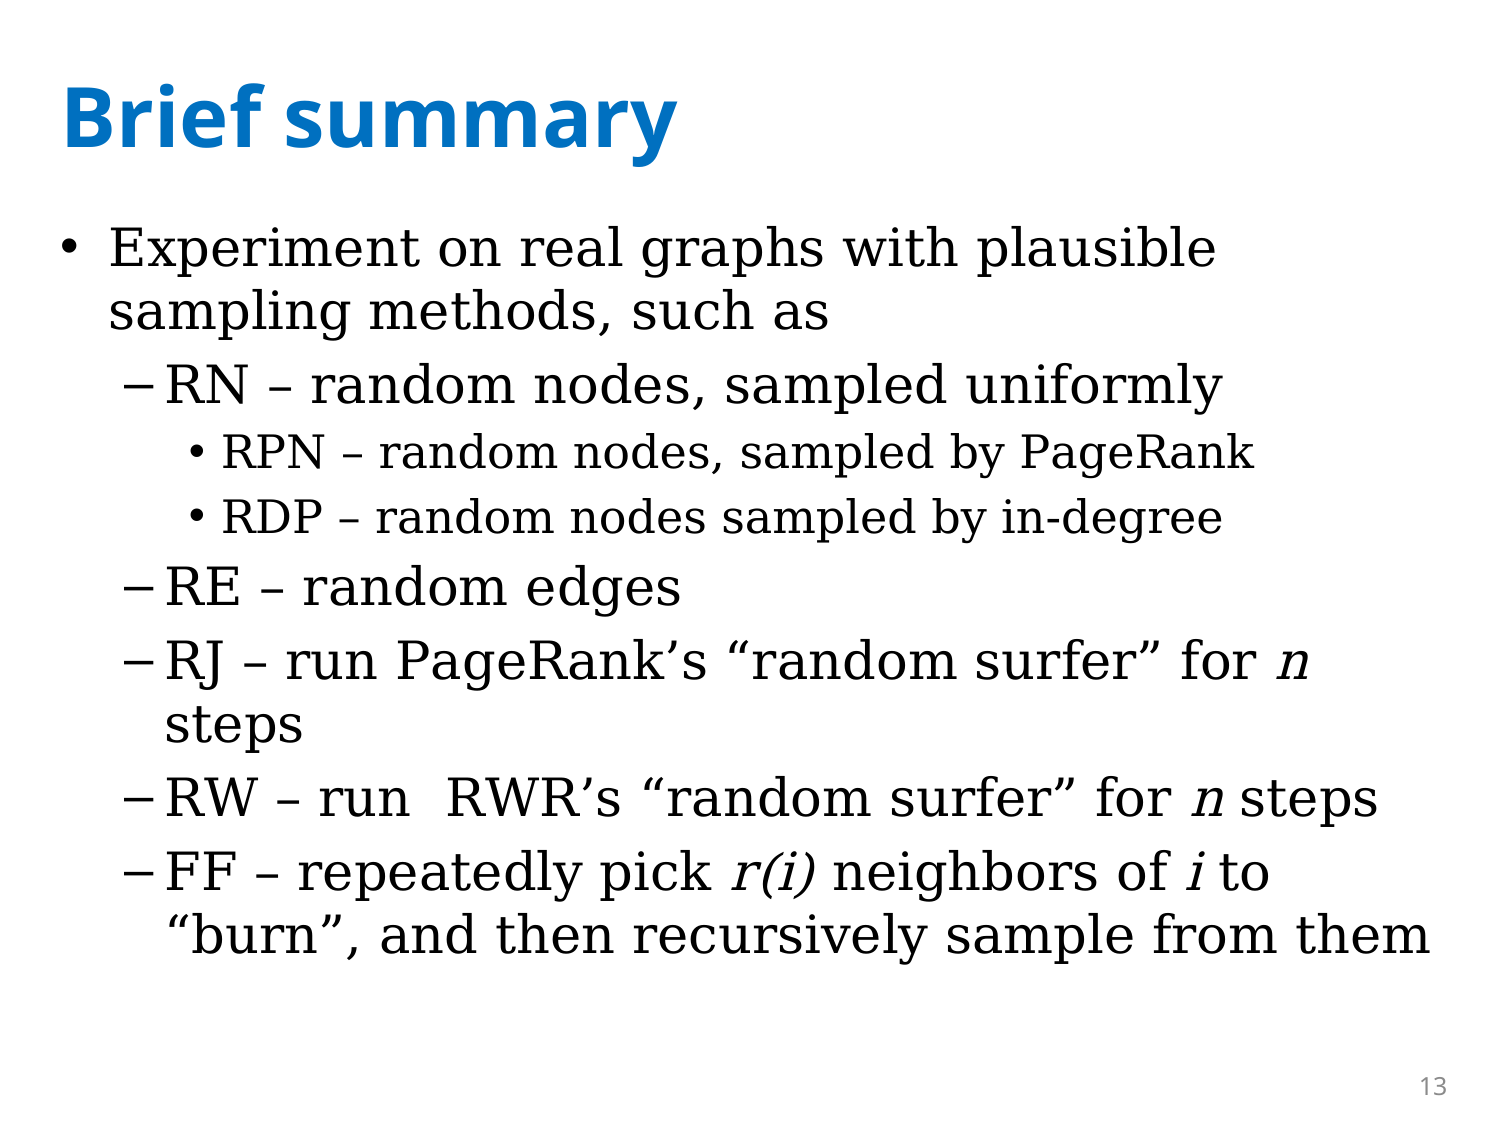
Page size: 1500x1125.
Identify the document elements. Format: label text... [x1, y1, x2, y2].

list Experiment on real graphs with plausible sampling methods, such as RN – random nodes, sampled uniformly RPN – random nodes, sampled by PageRank RDP – random nodes sampled by in-degree RE – random edges RJ – run PageRank’s “random surfer” for n steps RW – run RWR’s “random surfer” for n steps FF – repeatedly pick r(i) neighbors of i to “burn”, and then recursively sample from them [45, 206, 1465, 1043]
slide_number 13 [1112, 1057, 1463, 1118]
title Brief summary [45, 47, 1465, 180]
